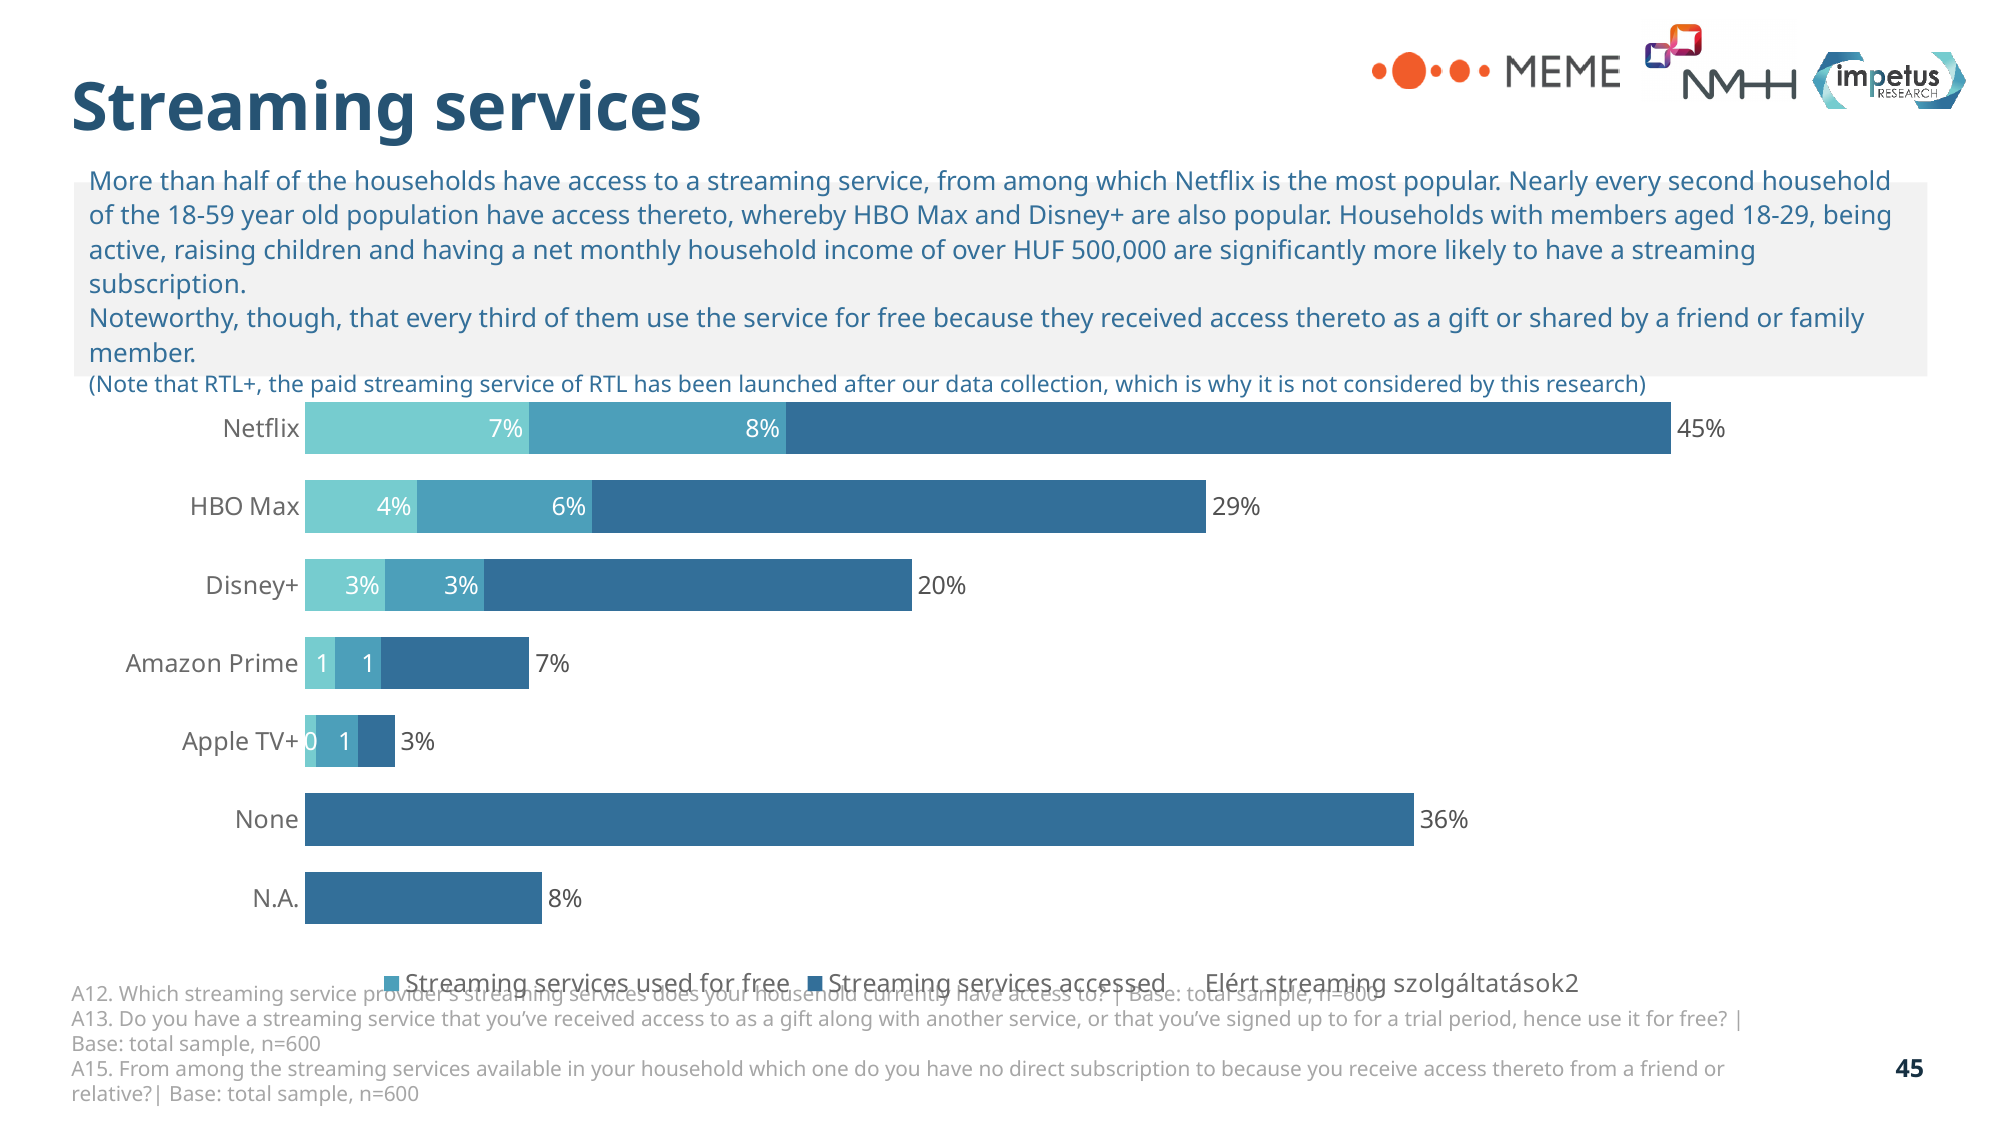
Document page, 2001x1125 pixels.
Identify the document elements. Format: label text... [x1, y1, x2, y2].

text_box A12. Which streaming service provider’s streaming services does your household currently have access to? | Base: total sample, n=600 A13. Do you have a streaming service that you’ve received access to as a gift along with another service, or that you’ve signed up to for a trial period, hence use it for free? | Base: total sample, n=600 A15. From among the streaming services available in your household which one do you have no direct subscription to because you receive access thereto from a friend or relative?| Base: total sample, n=600 [55, 1006, 1768, 1114]
picture [1812, 52, 1966, 109]
title Streaming services [56, 39, 1599, 179]
picture [1641, 19, 1797, 102]
picture [1372, 52, 1620, 89]
text_box More than half of the households have access to a streaming service, from among which Netflix is the most popular. Nearly every second household of the 18-59 year old population have access thereto, whereby HBO Max and Disney+ are also popular. Households with members aged 18-29, being active, raising children and having a net monthly household income of over HUF 500,000 are significantly more likely to have a streaming subscription. Noteworthy, though, that every third of them use the service for free because they received access thereto as a gift or shared by a friend or family member. (Note that RTL+, the paid streaming service of RTL has been launched after our data collection, which is why it is not considered by this research) [73, 181, 1928, 378]
slide_number 45 [1805, 1037, 2000, 1101]
chart [89, 376, 1875, 1007]
